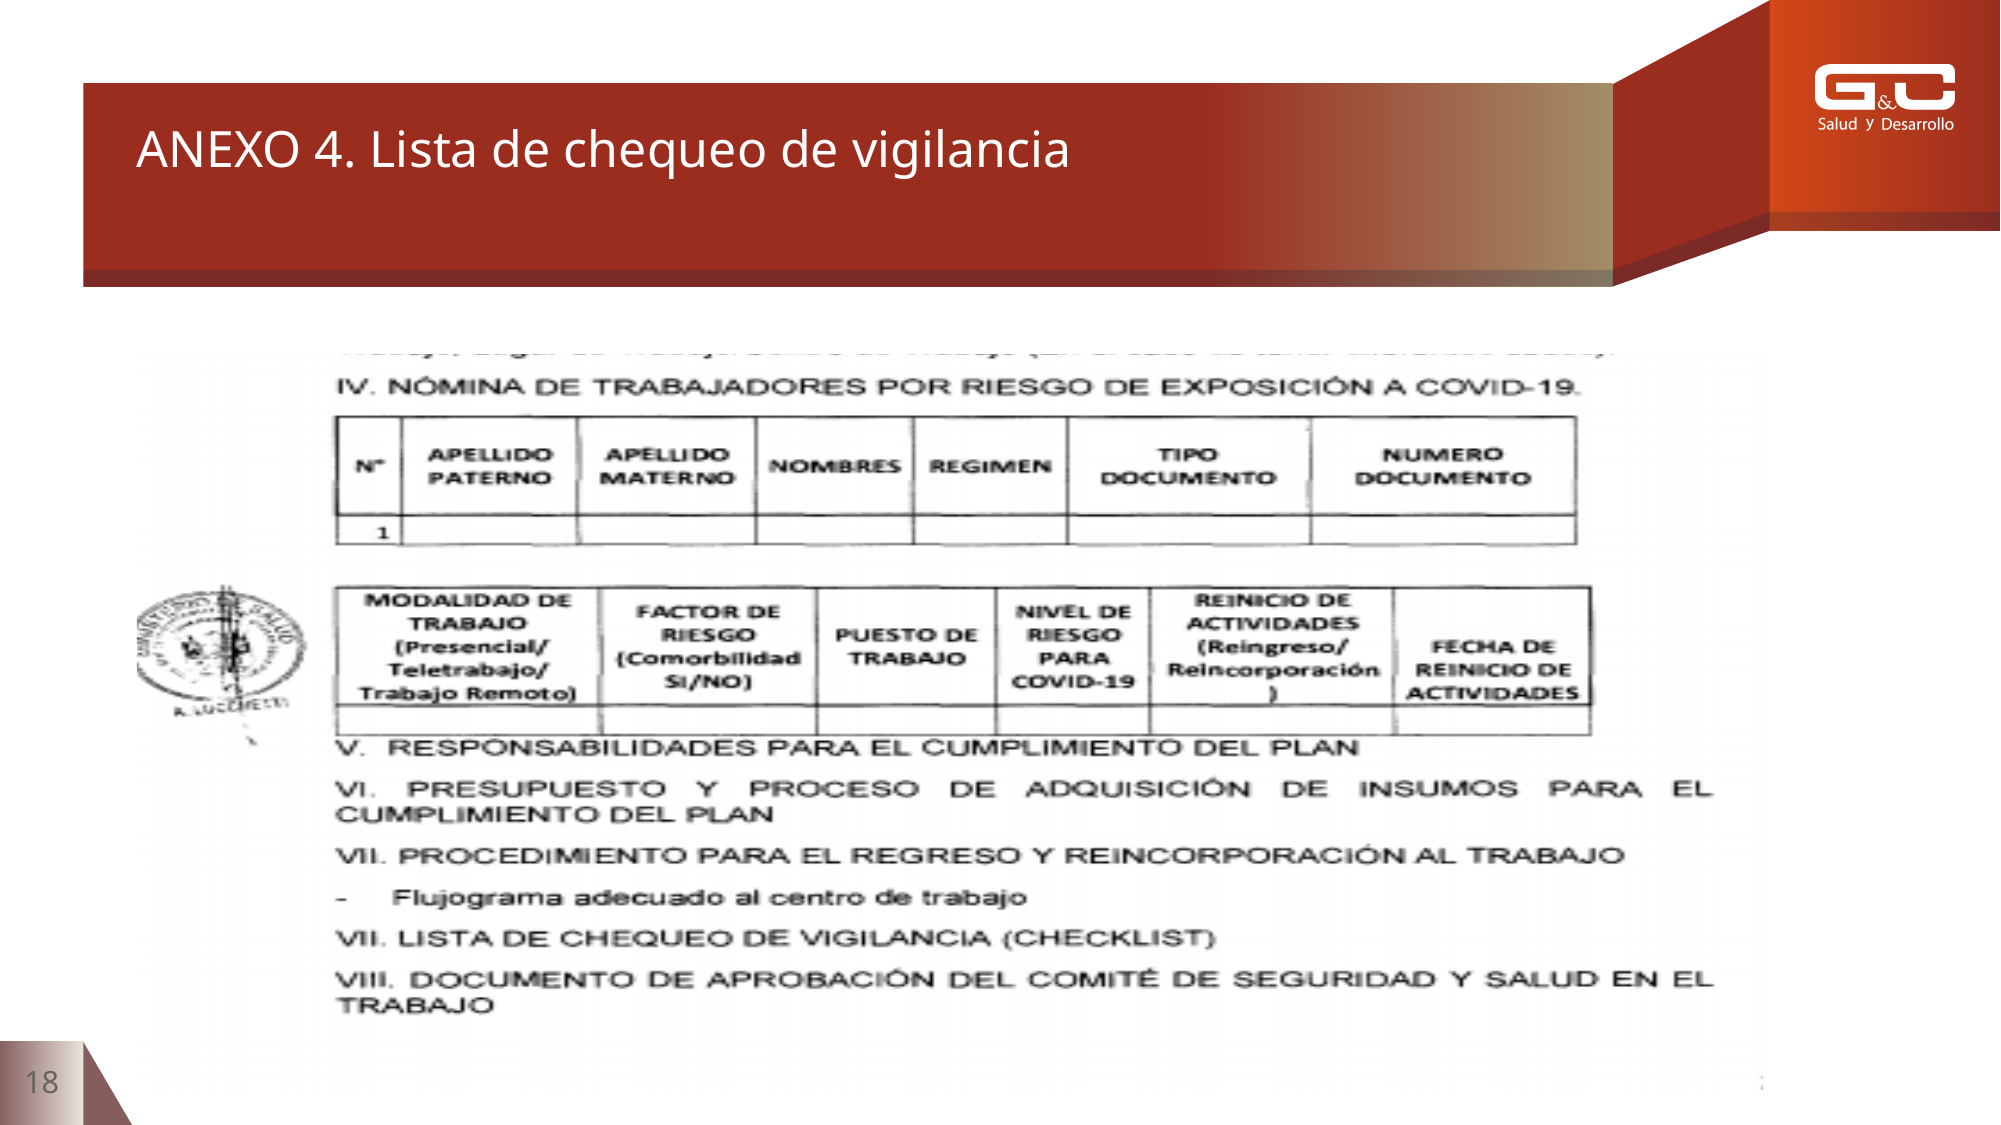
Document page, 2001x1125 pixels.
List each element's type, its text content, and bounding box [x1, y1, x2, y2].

picture [1815, 64, 1955, 132]
title ANEXO 4. Lista de chequeo de vigilancia [136, 131, 1615, 232]
slide_number 18 [0, 1041, 84, 1125]
picture [136, 354, 1764, 1095]
